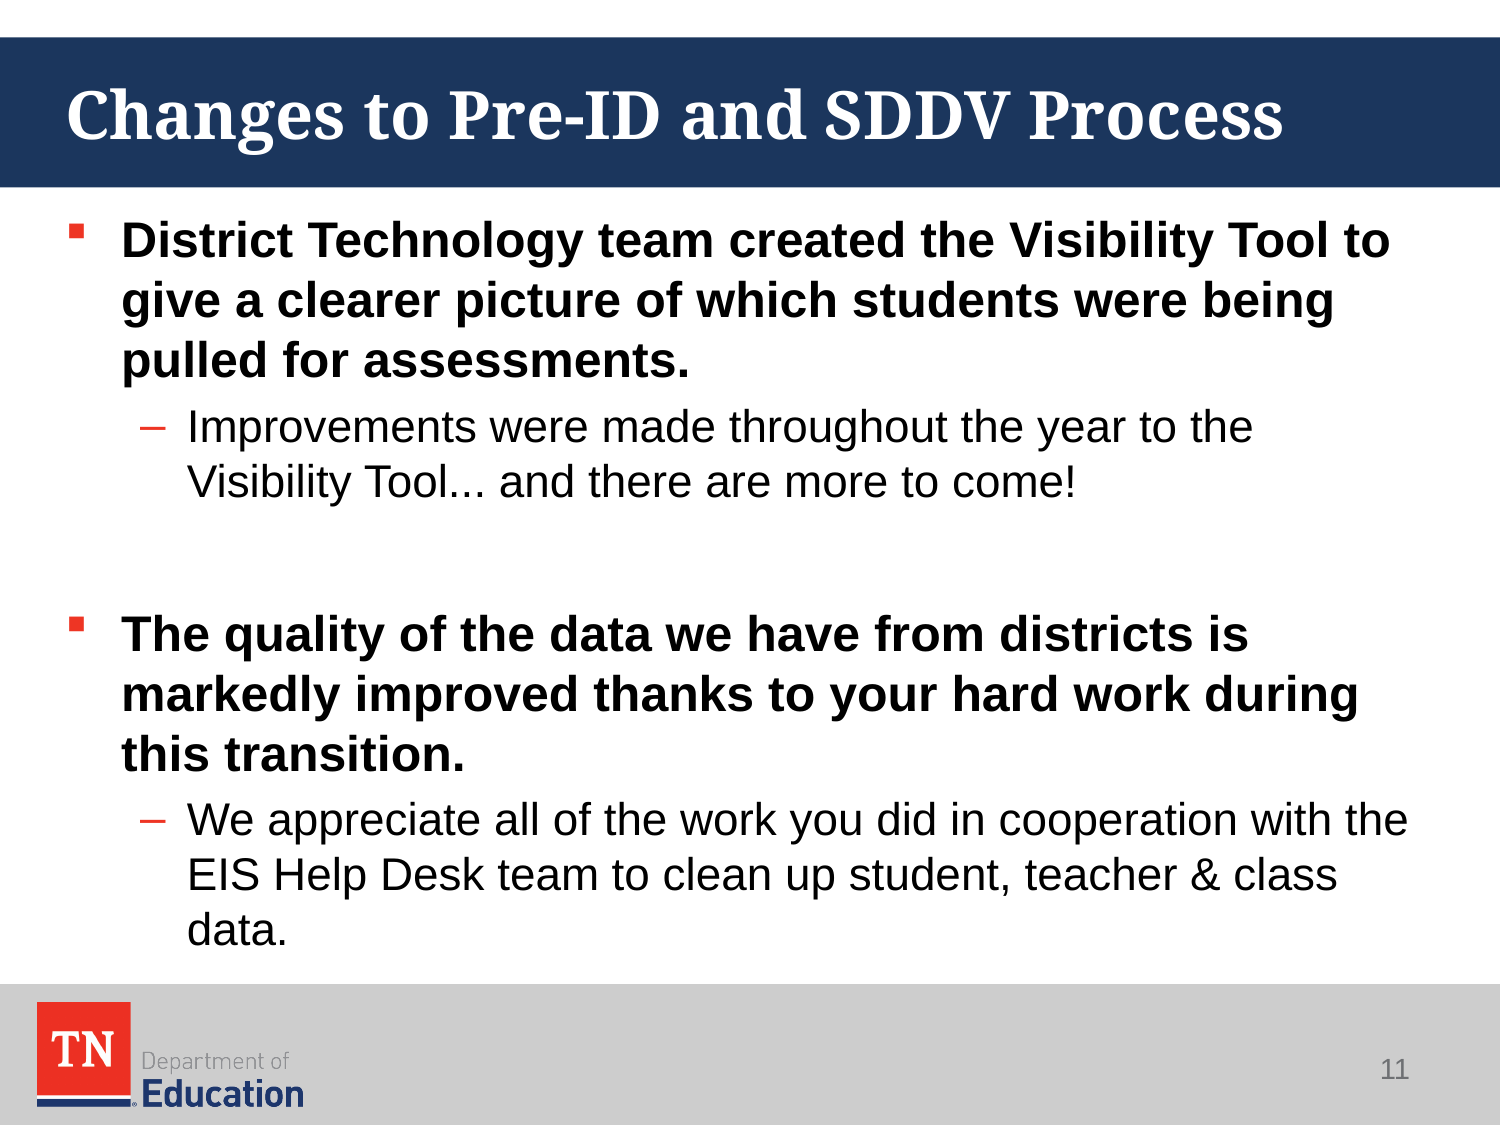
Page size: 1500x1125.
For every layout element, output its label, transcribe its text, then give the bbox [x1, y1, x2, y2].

title Changes to Pre-ID and SDDV Process [50, 37, 1413, 188]
picture [37, 1002, 303, 1107]
list District Technology team created the Visibility Tool to give a clearer picture of which students were being pulled for assessments. Improvements were made throughout the year to the Visibility Tool... and there are more to come! The quality of the data we have from districts is markedly improved thanks to your hard work during this transition. We appreciate all of the work you did in cooperation with the EIS Help Desk team to clean up student, teacher & class data. [50, 200, 1425, 1000]
slide_number 11 [1350, 1042, 1425, 1103]
